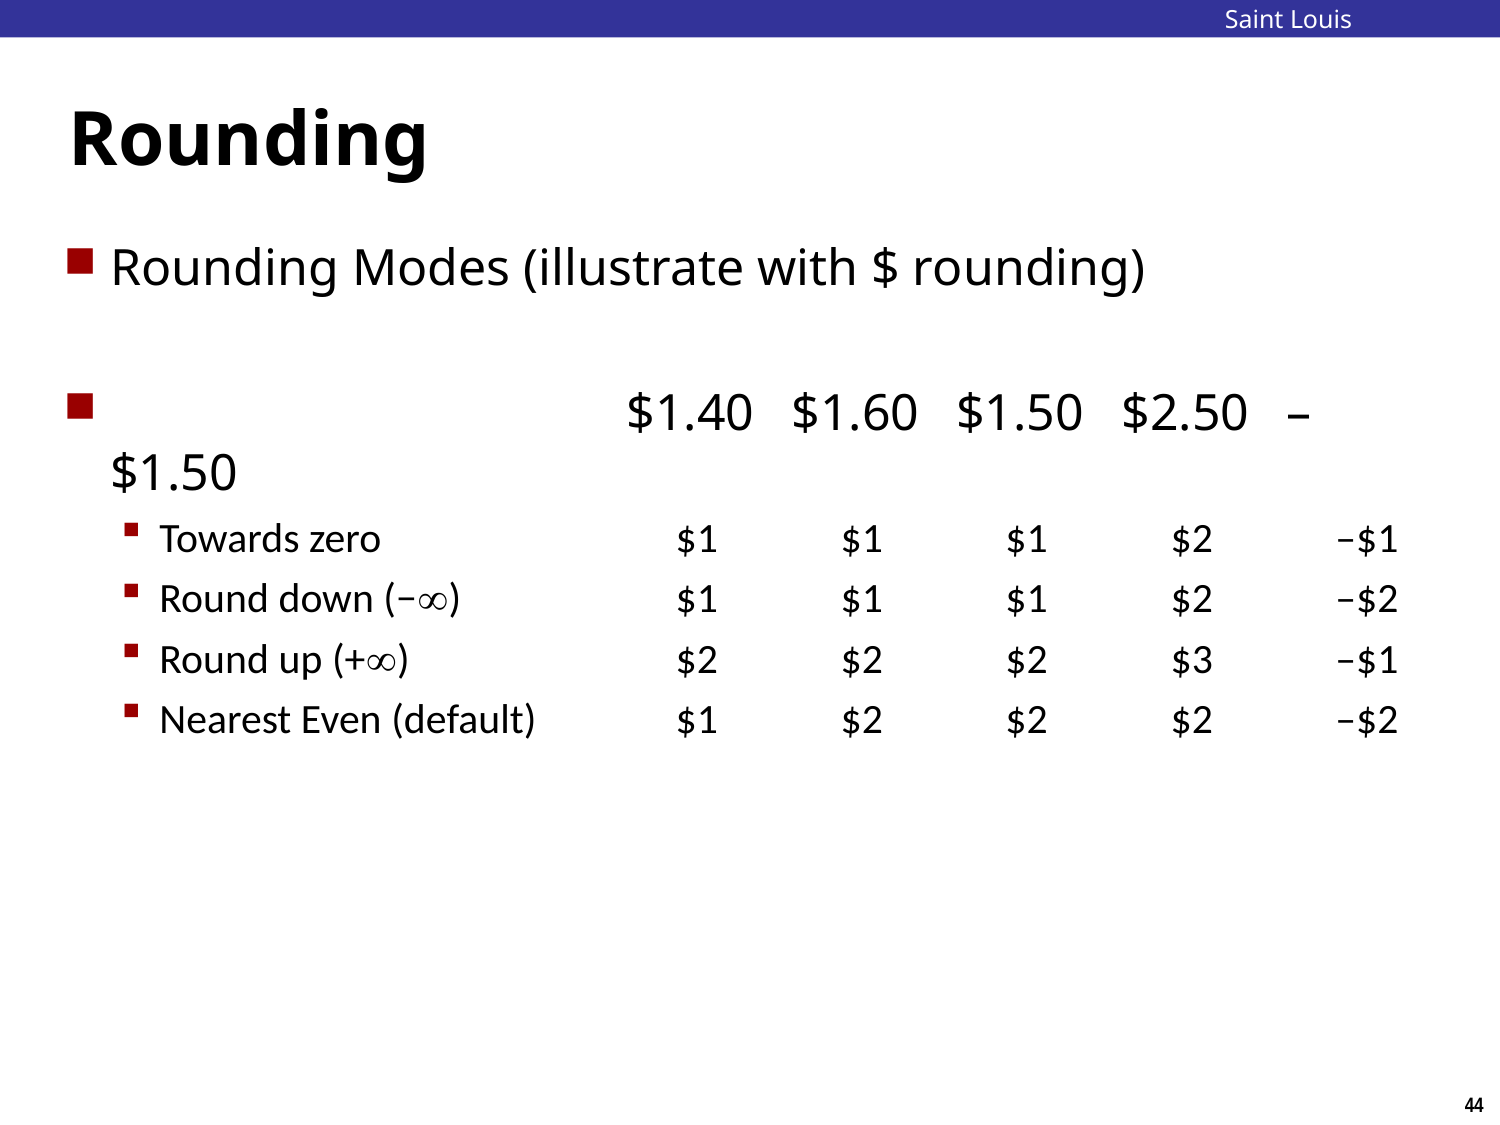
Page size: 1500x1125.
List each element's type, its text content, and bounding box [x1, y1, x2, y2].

list Rounding Modes (illustrate with $ rounding) $1.40 $1.60 $1.50 $2.50 –$1.50 Towards zero $1 $1 $1 $2 –$1 Round down (−) $1 $1 $1 $2 –$2 Round up (+) $2 $2 $2 $3 –$1 Nearest Even (default) $1 $2 $2 $2 –$2 [62, 228, 1438, 1122]
title Rounding [62, 41, 1438, 228]
